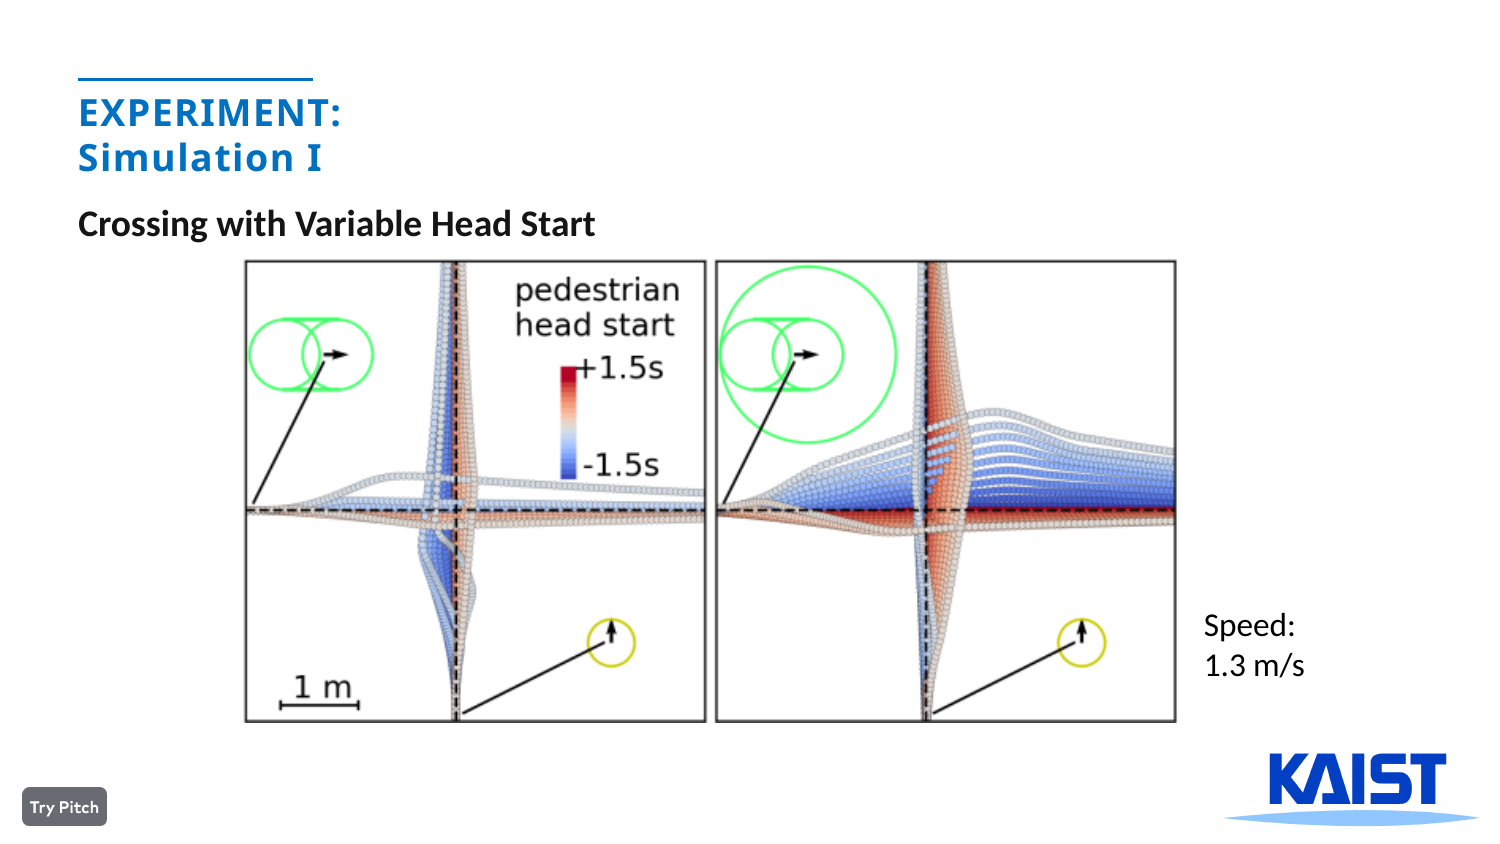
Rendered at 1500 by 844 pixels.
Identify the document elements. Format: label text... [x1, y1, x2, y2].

text_box EXPERIMENT: Simulation I [77, 88, 627, 134]
text_box Speed: 1.3 m/s [1189, 595, 1359, 691]
text_box Crossing with Variable Head Start [78, 188, 750, 276]
picture [1218, 730, 1500, 844]
picture [22, 787, 107, 826]
picture [241, 258, 1180, 723]
